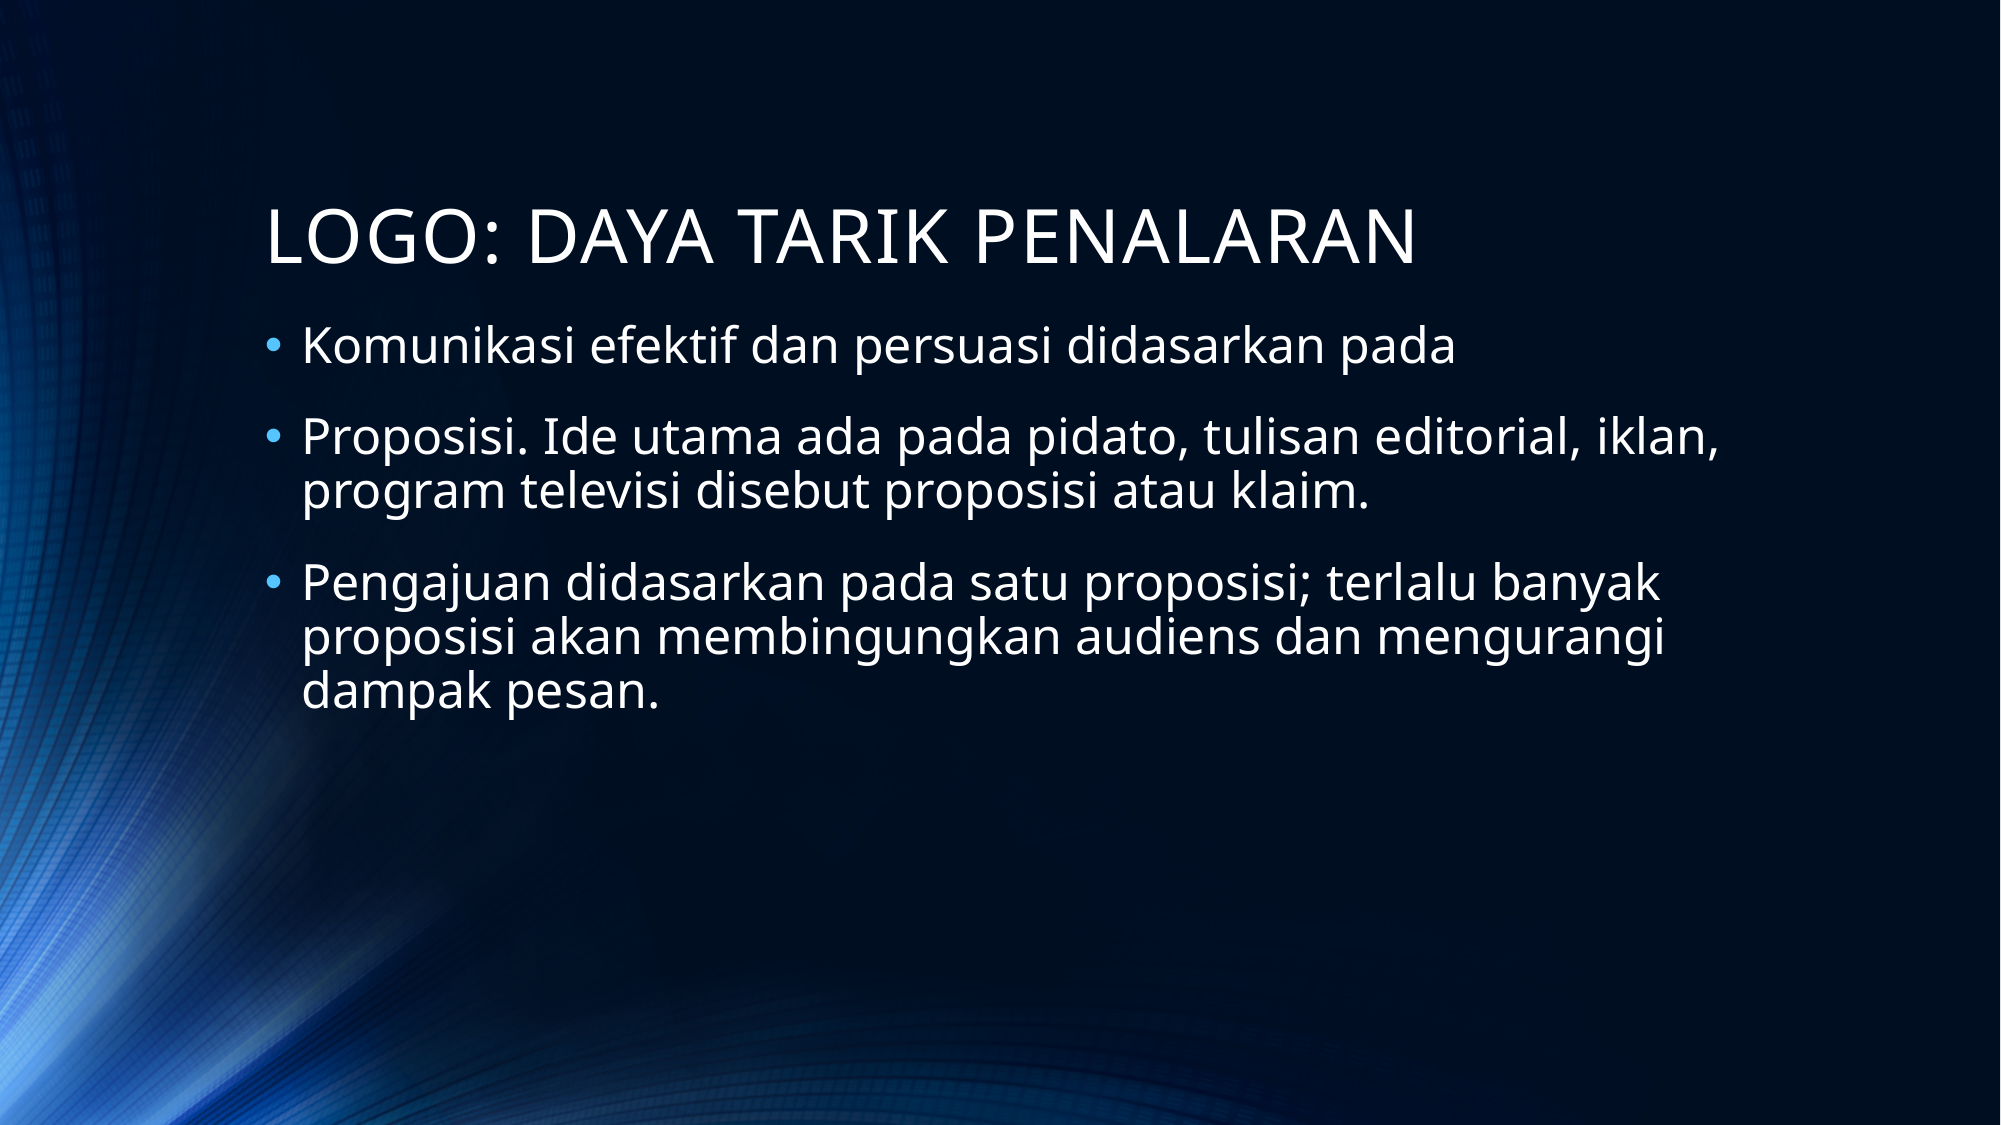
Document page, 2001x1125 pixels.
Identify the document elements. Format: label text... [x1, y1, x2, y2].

list Komunikasi efektif dan persuasi didasarkan pada Proposisi. Ide utama ada pada pidato, tulisan editorial, iklan, program televisi disebut proposisi atau klaim. Pengajuan didasarkan pada satu proposisi; terlalu banyak proposisi akan membingungkan audiens dan mengurangi dampak pesan. [249, 312, 1749, 988]
title LOGO: DAYA TARIK PENALARAN [249, 62, 1751, 288]
picture [0, 0, 2001, 1125]
